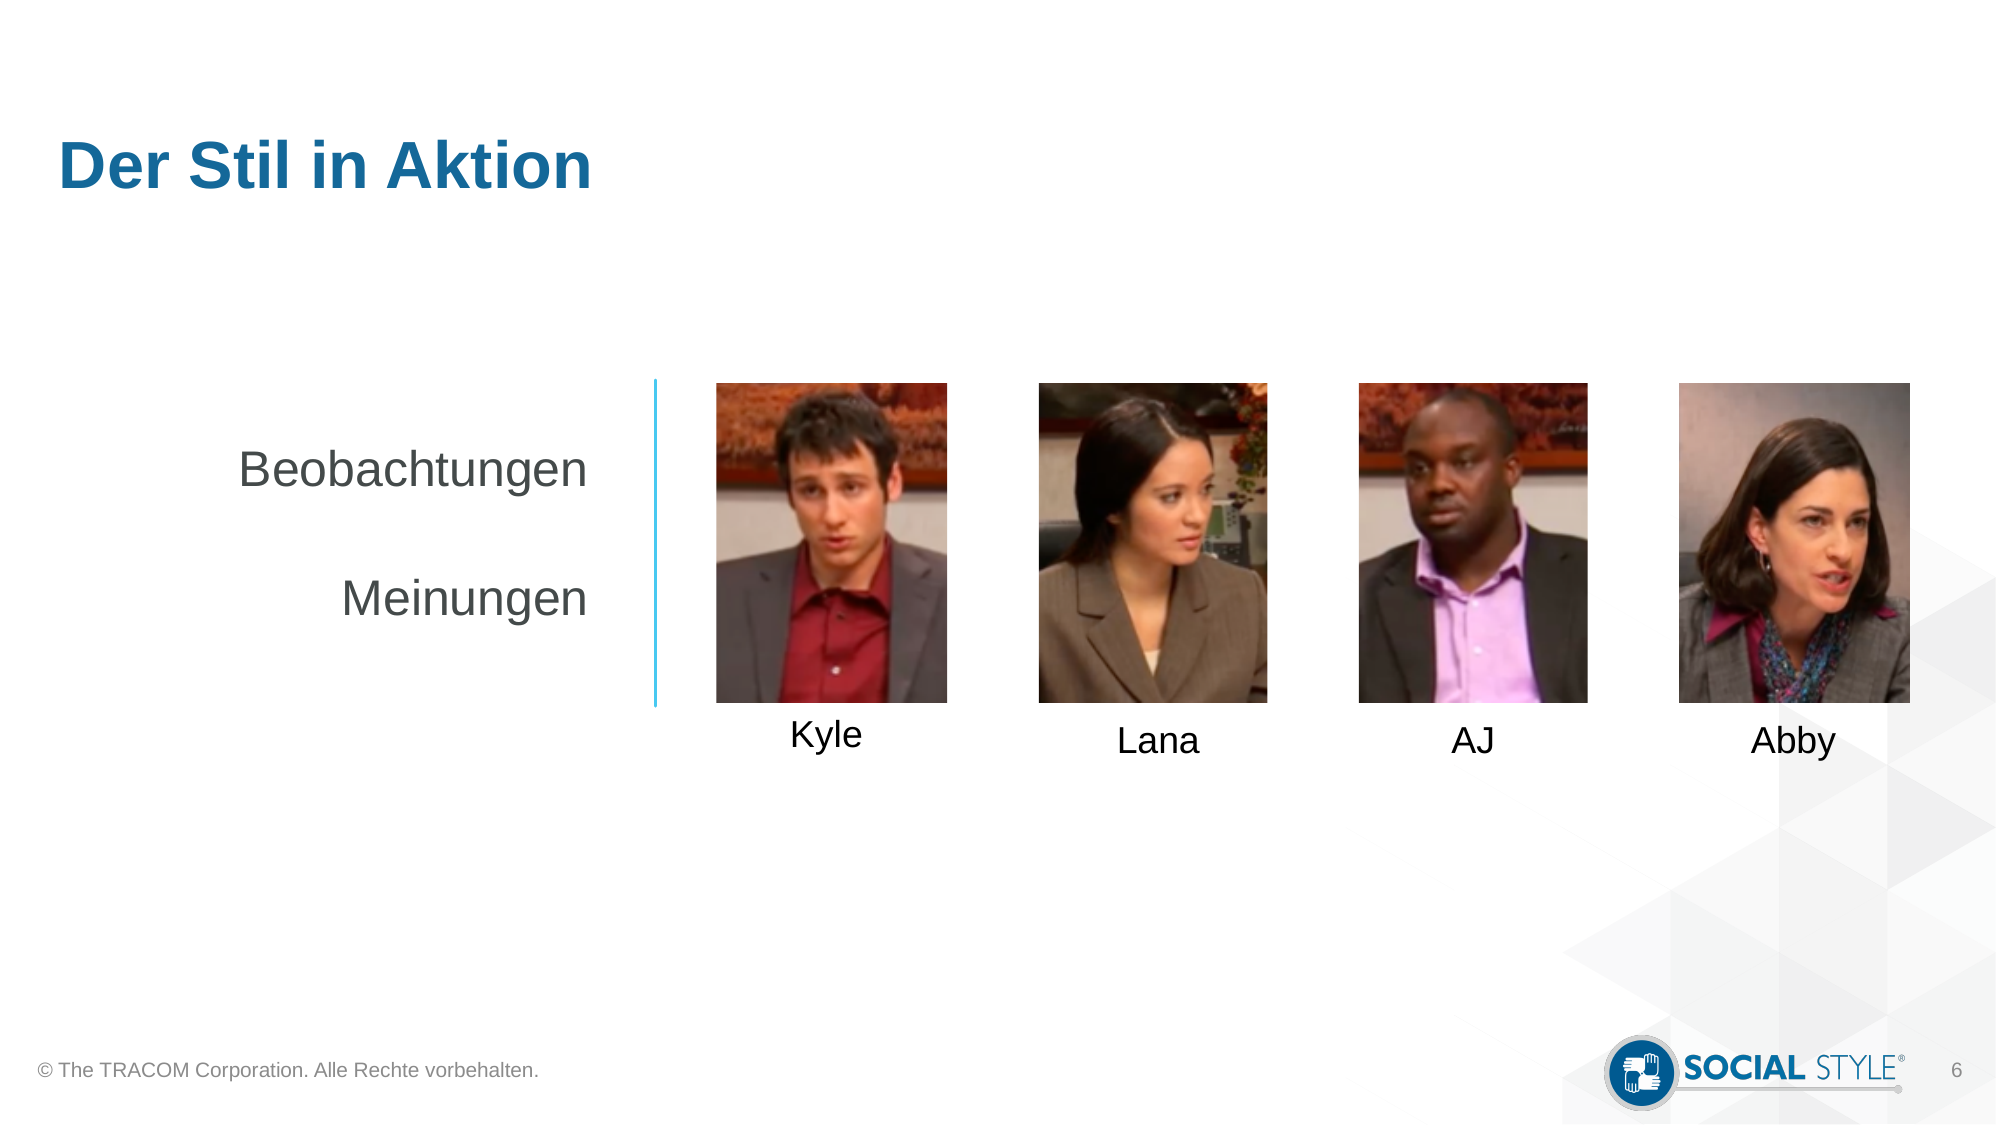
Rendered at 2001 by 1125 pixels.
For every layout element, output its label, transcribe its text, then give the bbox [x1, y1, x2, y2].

footer © The TRACOM Corporation. Alle Rechte vorbehalten. [37, 1056, 1338, 1103]
list Beobachtungen Meinungen [44, 443, 589, 770]
picture [1604, 1103, 1905, 1111]
slide_number 6 [1512, 1056, 1963, 1103]
picture [1604, 1035, 1905, 1056]
title Der Stil in Aktion [58, 37, 1963, 204]
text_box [655, 379, 1910, 770]
